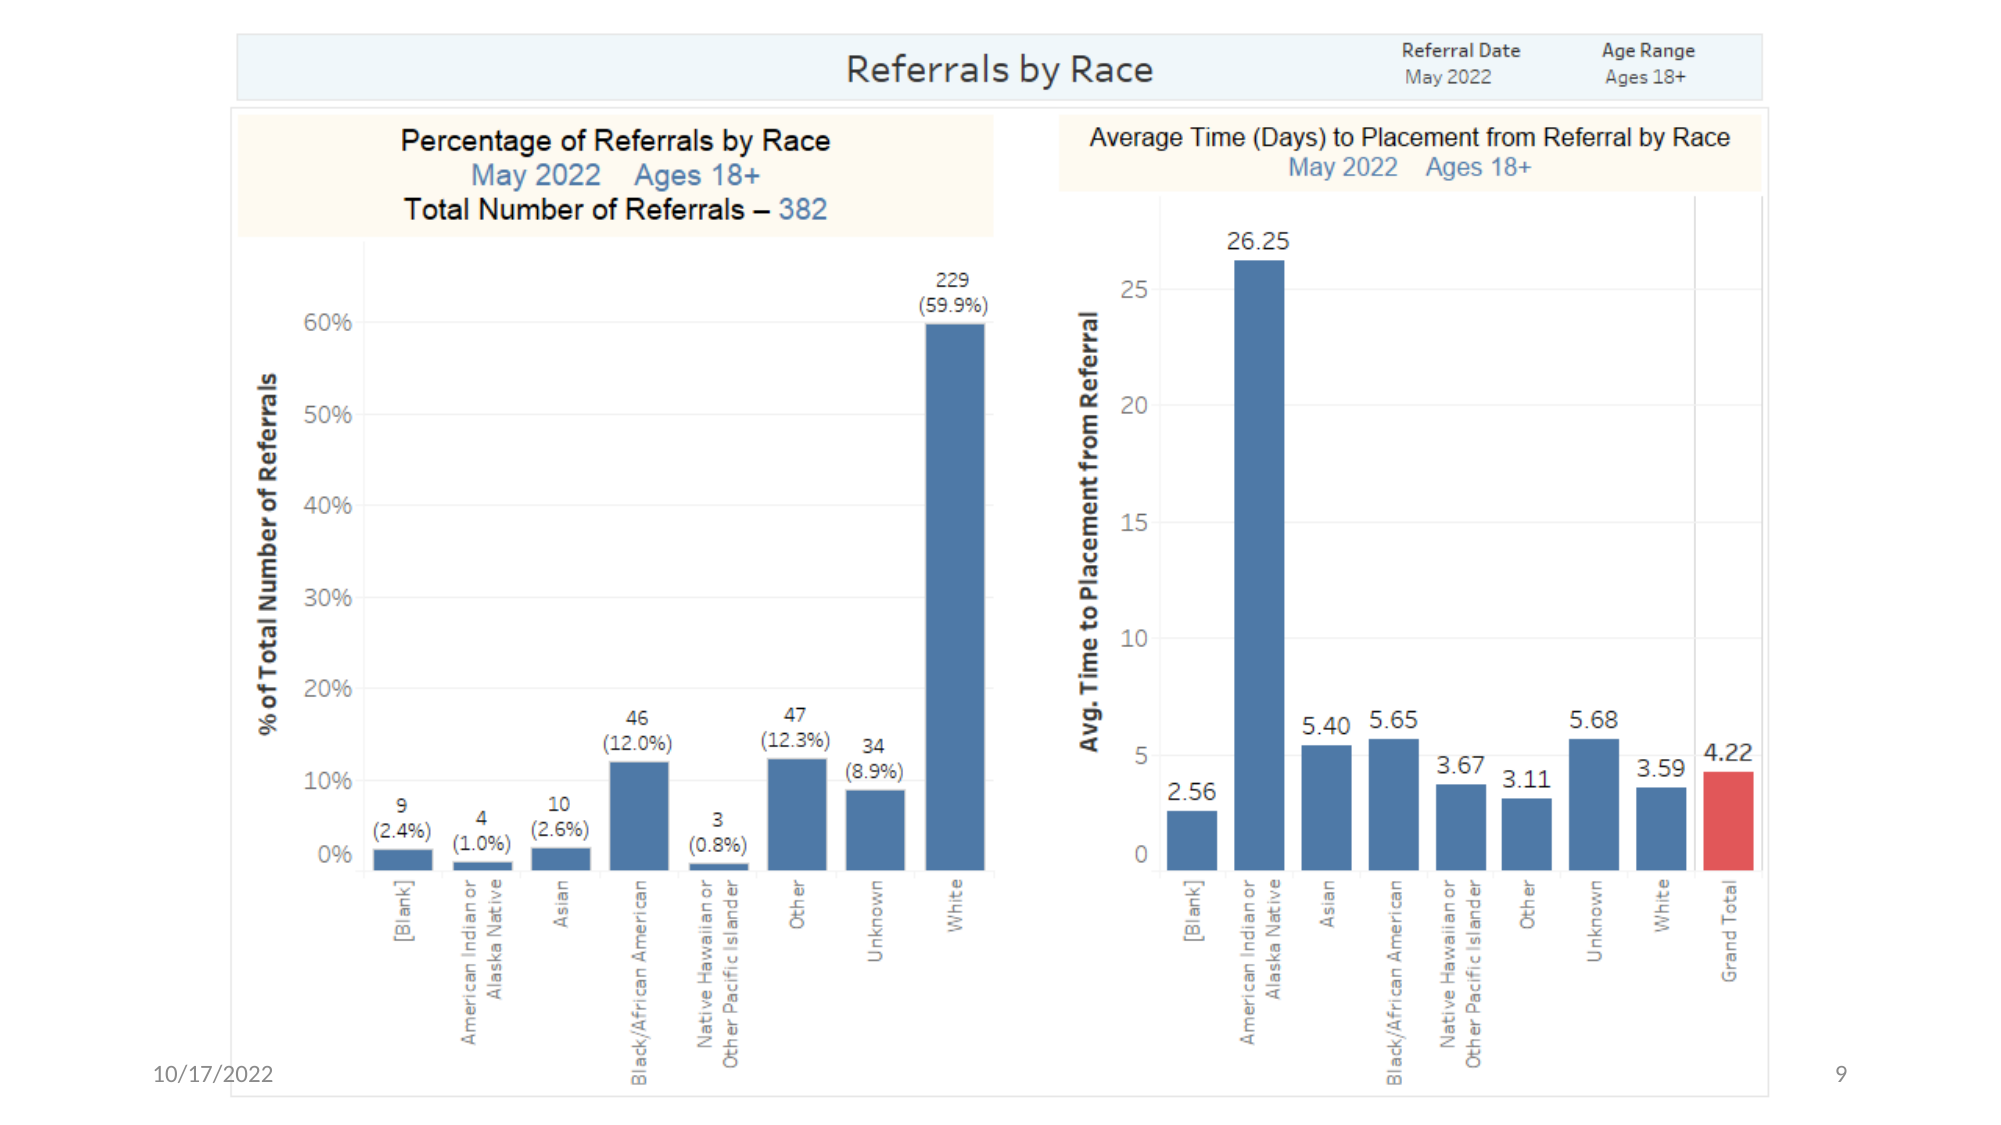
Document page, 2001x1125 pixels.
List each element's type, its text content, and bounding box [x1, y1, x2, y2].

slide_number 9 [1782, 1042, 1863, 1103]
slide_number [137, 1042, 218, 1103]
picture [218, 15, 1782, 1110]
